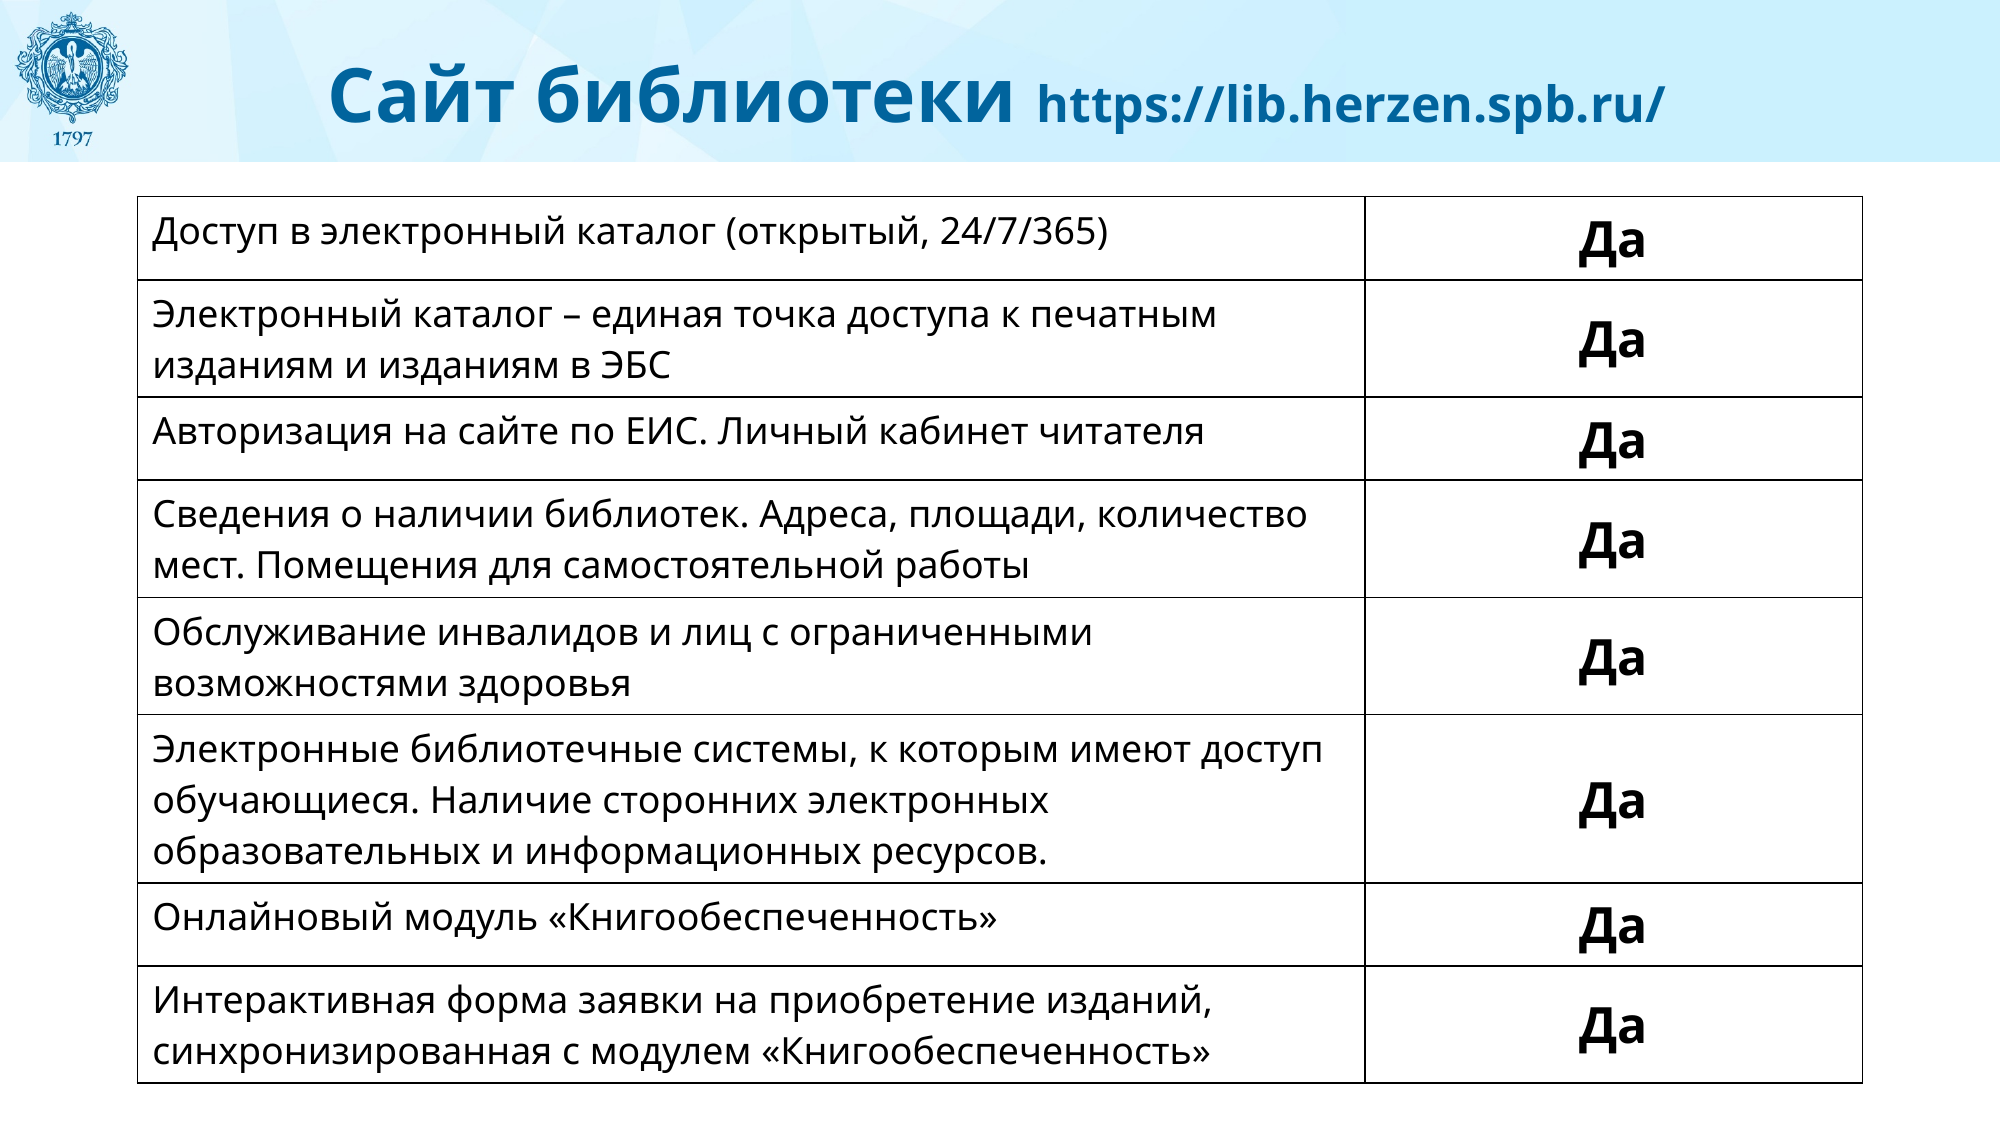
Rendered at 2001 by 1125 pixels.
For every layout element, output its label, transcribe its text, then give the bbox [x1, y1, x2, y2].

table_header Доступ в электронный каталог (открытый, 24/7/365) [138, 197, 1364, 279]
picture [0, 0, 2000, 162]
table_cell Да [1366, 481, 1862, 597]
table_header Да [1366, 197, 1862, 279]
table_cell Интерактивная форма заявки на приобретение изданий, синхронизированная с модулем «Книгообеспеченность» [138, 967, 1364, 1082]
table_cell Обслуживание инвалидов и лиц с ограниченными возможностями здоровья [138, 598, 1364, 714]
table_cell Электронные библиотечные системы, к которым имеют доступ обучающиеся. Наличие сторонних электронных образовательных и информационных ресурсов. [138, 715, 1364, 882]
table_cell Да [1366, 884, 1862, 965]
table_cell Онлайновый модуль «Книгообеспеченность» [138, 884, 1364, 965]
table_cell Да [1366, 967, 1862, 1082]
table_cell Да [1366, 598, 1862, 714]
table_cell Сведения о наличии библиотек. Адреса, площади, количество мест. Помещения для самостоятельной работы [138, 481, 1364, 597]
table_cell Да [1366, 398, 1862, 479]
table_cell Да [1366, 281, 1862, 396]
table_cell Электронный каталог – единая точка доступа к печатным изданиям и изданиям в ЭБС [138, 281, 1364, 396]
table_cell Авторизация на сайте по ЕИС. Личный кабинет читателя [138, 398, 1364, 479]
table_cell Да [1366, 715, 1862, 882]
